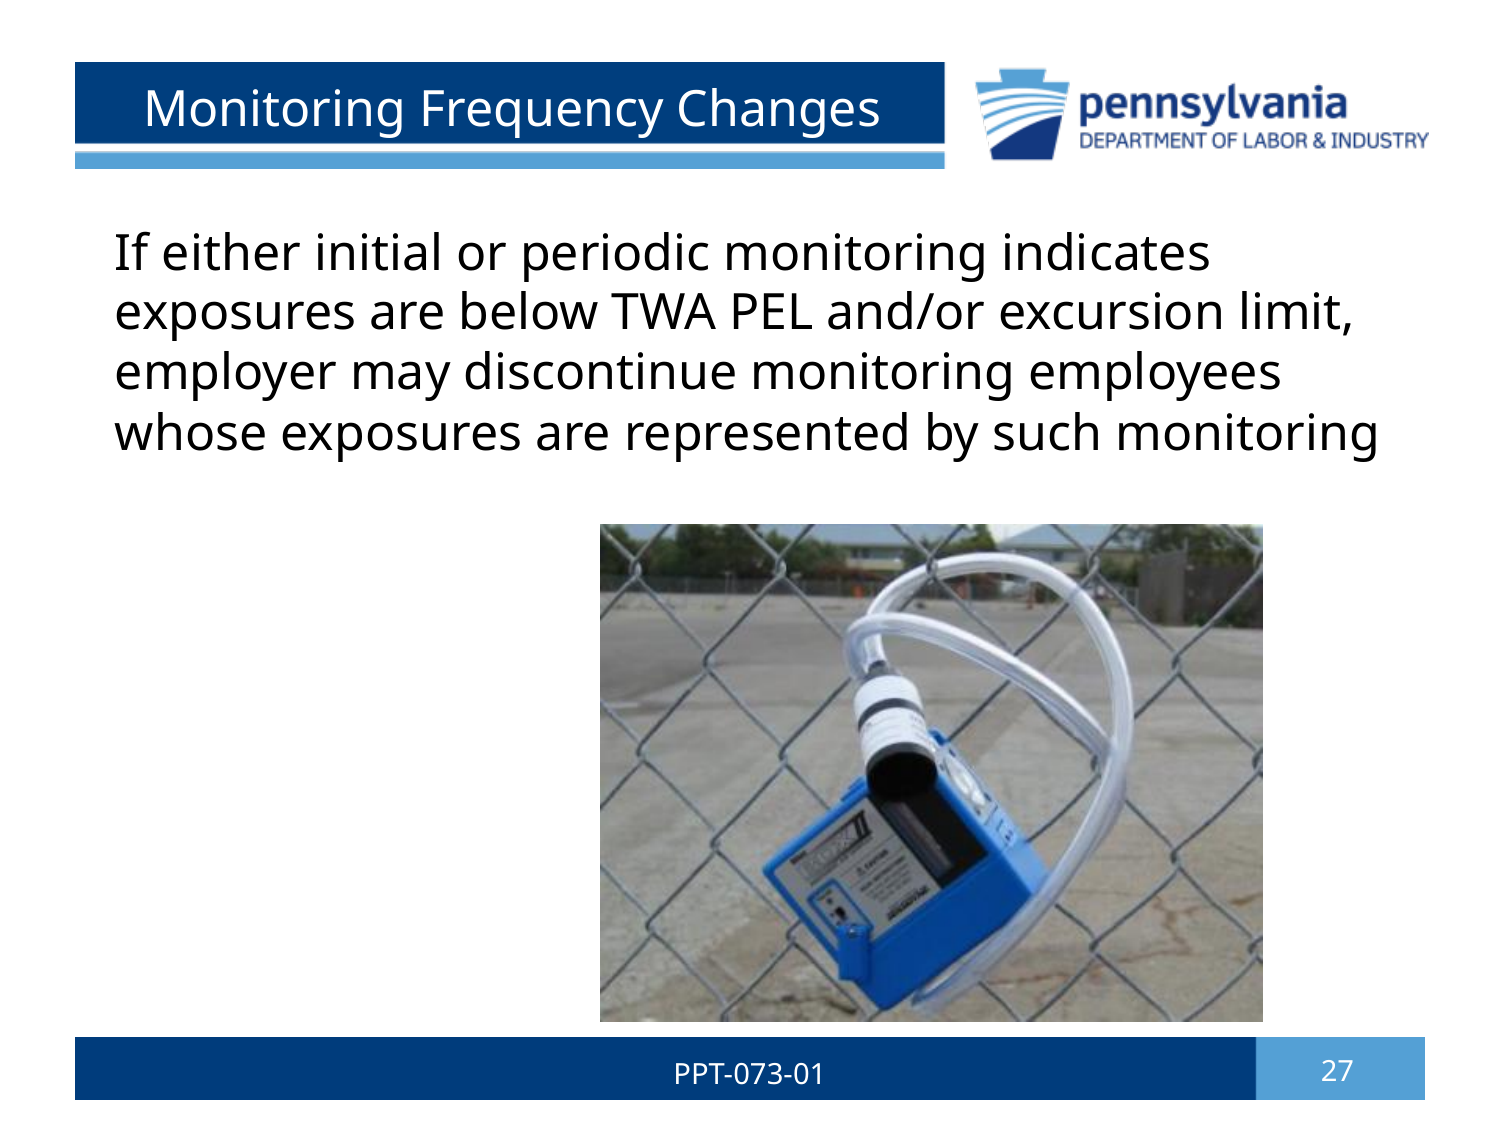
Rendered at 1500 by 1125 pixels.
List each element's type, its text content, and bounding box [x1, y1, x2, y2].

picture [599, 524, 1263, 1023]
title Monitoring Frequency Changes [75, 62, 950, 150]
footer PPT-073-01 [512, 1042, 988, 1103]
subtitle If either initial or periodic monitoring indicates exposures are below TWA PEL and/or excursion limit, employer may discontinue monitoring employees whose exposures are represented by such monitoring [99, 212, 1400, 1000]
picture [75, 62, 1429, 169]
slide_number 27 [1250, 1042, 1425, 1103]
picture [75, 1037, 1425, 1100]
